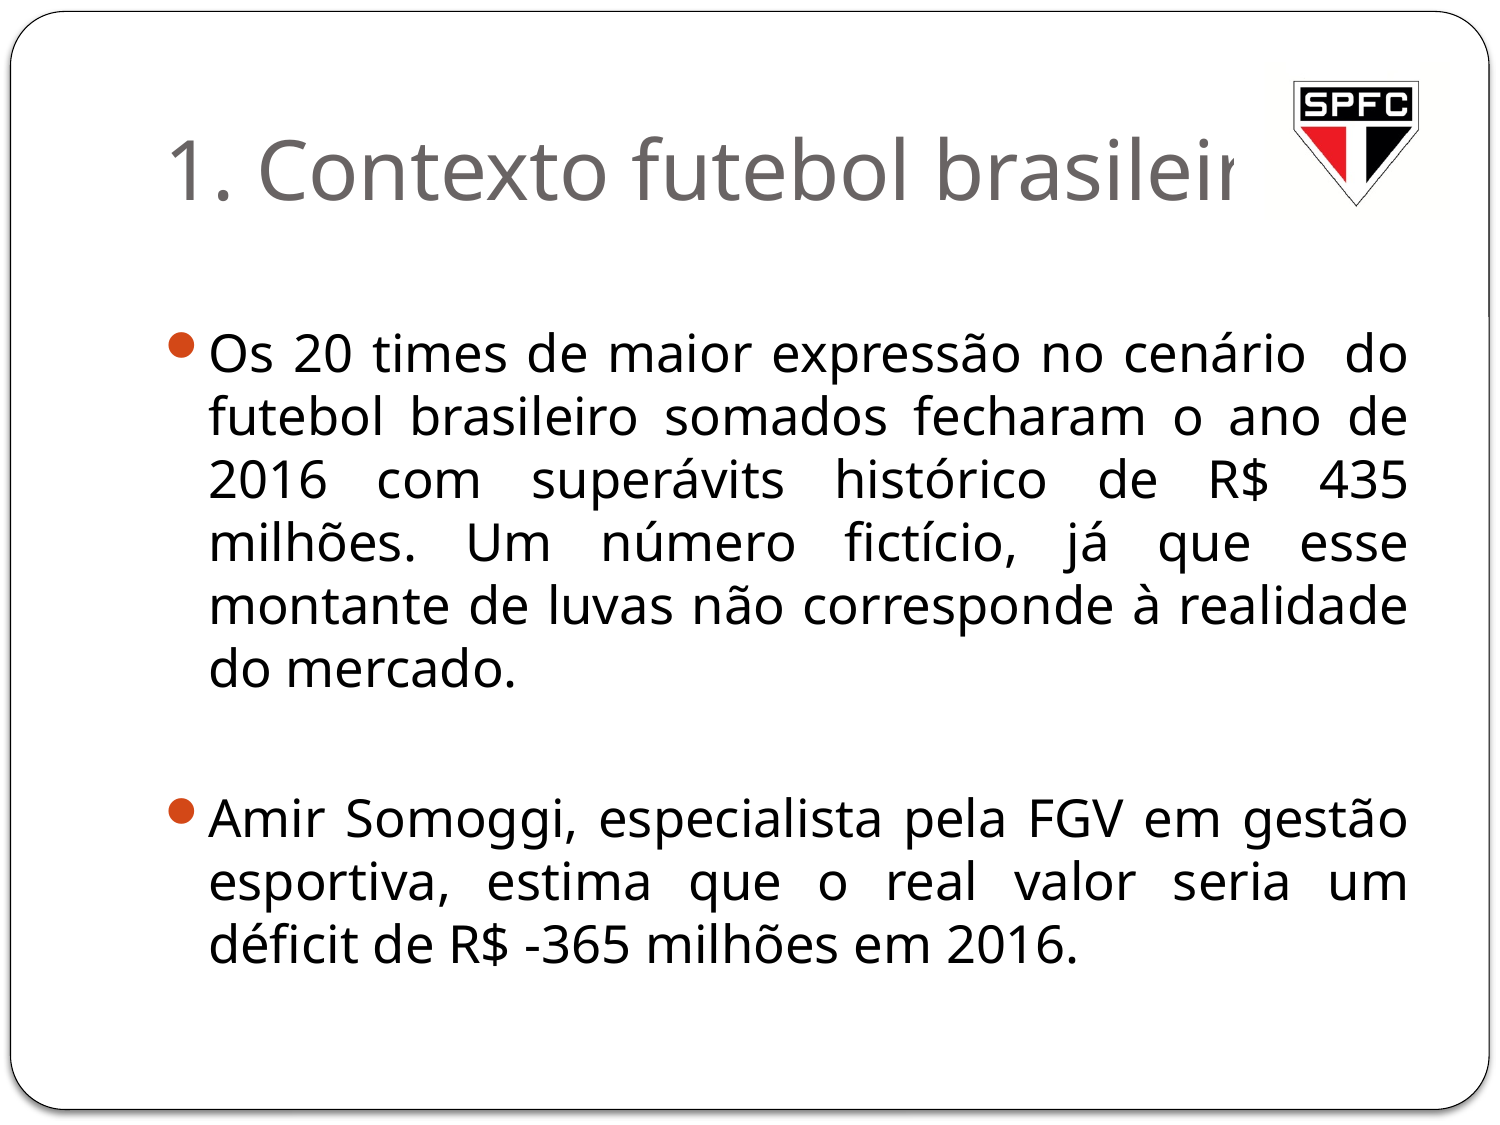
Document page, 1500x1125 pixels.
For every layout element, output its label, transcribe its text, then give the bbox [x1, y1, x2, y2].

title 1. Contexto futebol brasileiro [150, 45, 1425, 233]
picture [1233, 62, 1480, 221]
list Os 20 times de maior expressão no cenário do futebol brasileiro somados fecharam o ano de 2016 com superávits histórico de R$ 435 milhões. Um número fictício, já que esse montante de luvas não corresponde à realidade do mercado. Amir Somoggi, especialista pela FGV em gestão esportiva, estima que o real valor seria um déficit de R$ -365 milhões em 2016. [150, 237, 1425, 988]
